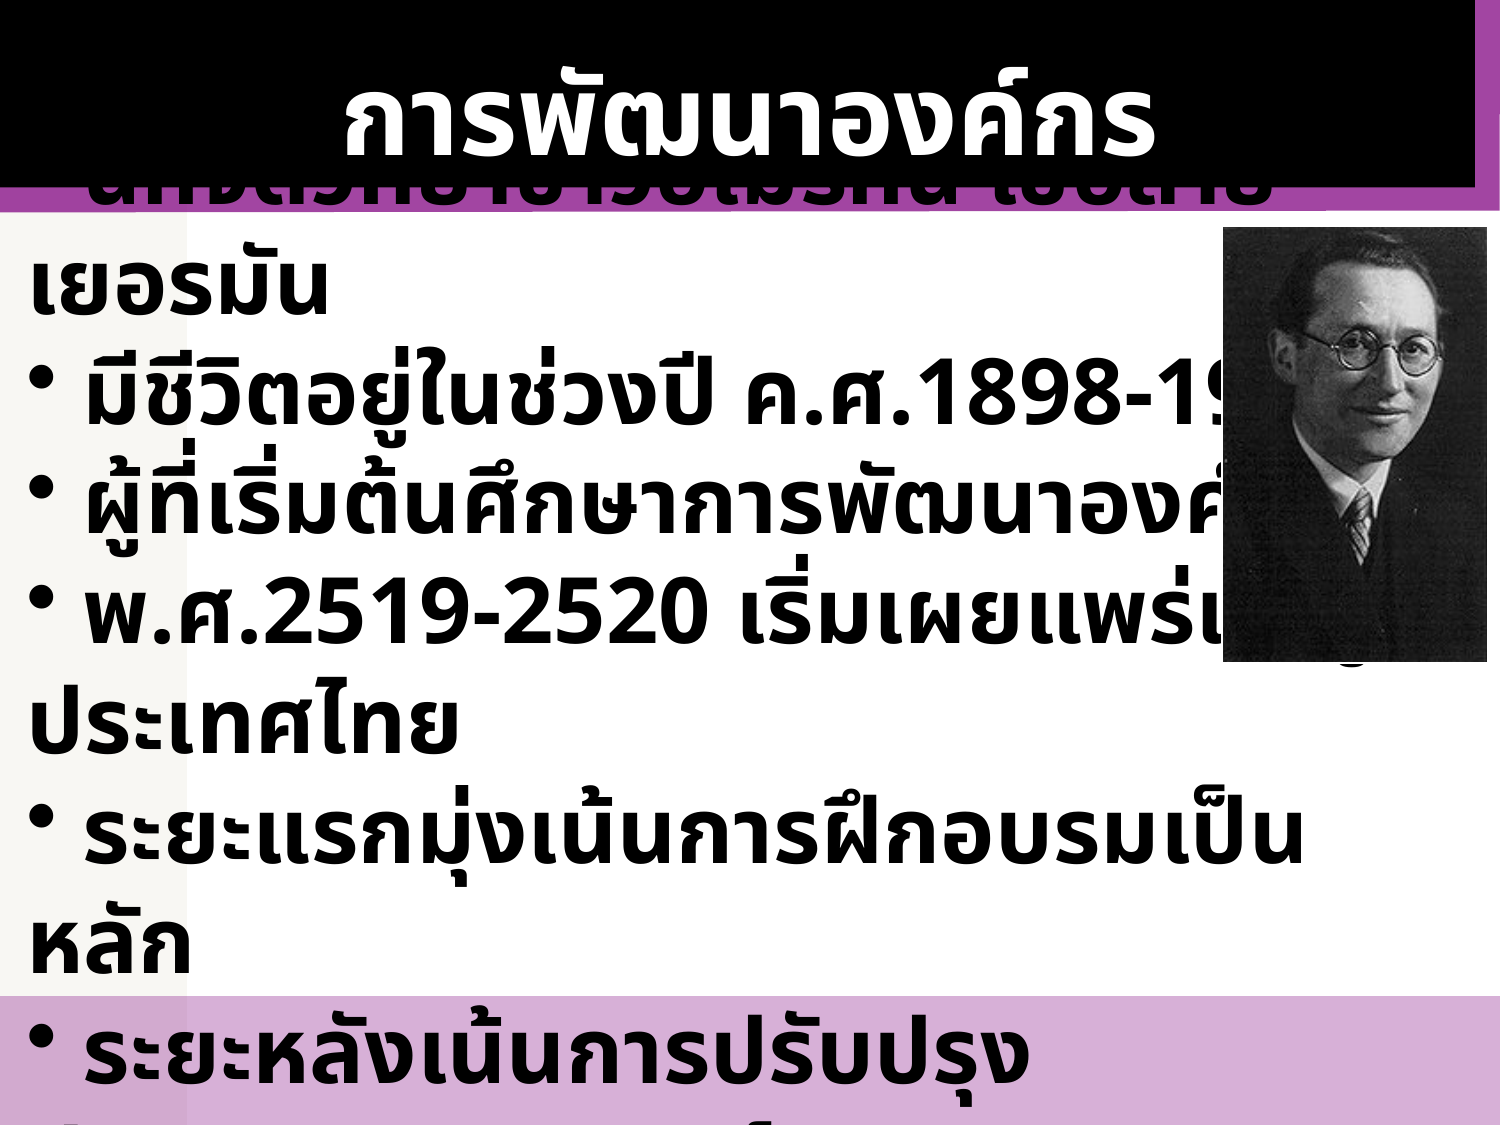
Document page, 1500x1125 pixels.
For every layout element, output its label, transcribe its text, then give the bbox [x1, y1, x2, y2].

text_box การพัฒนาองค์กร [246, 35, 1254, 186]
text_box เคิร์ท ลูวิน (Kurt Lewin) นักจิตวิทยาชาวอเมริกัน เชื้อสายเยอรมัน มีชีวิตอยู่ในช่วงปี ค.ศ.1898-1947 ผู้ที่เริ่มต้นศึกษาการพัฒนาองค์กร พ.ศ.2519-2520 เริ่มเผยแพร่เข้าสู่ประเทศไทย ระยะแรกมุ่งเน้นการฝึกอบรมเป็นหลัก ระยะหลังเน้นการปรับปรุงประสิทธิผลขององค์กร [11, 0, 1450, 1125]
picture [1222, 226, 1488, 663]
